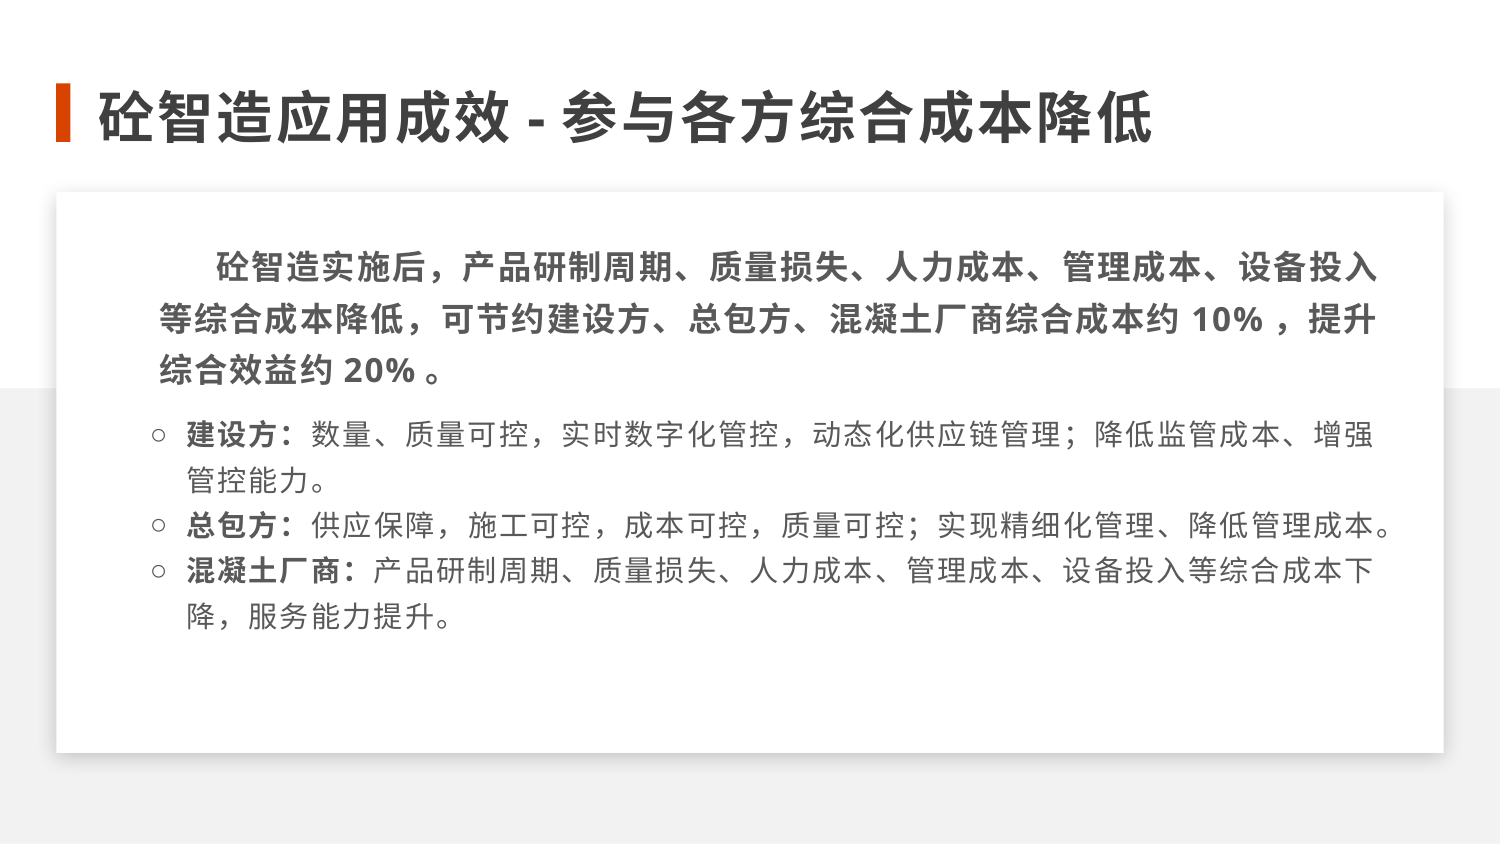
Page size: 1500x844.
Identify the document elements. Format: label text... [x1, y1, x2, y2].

text_box 砼智造应用成效-参与各方综合成本降低 [83, 74, 1271, 155]
text_box [0, 386, 1500, 844]
text_box [54, 81, 72, 144]
text_box 砼智造实施后，产品研制周期、质量损失、人力成本、管理成本、设备投入等综合成本降低，可节约建设方、总包方、混凝土厂商综合成本约10%，提升综合效益约20%。 建设方：数量、质量可控，实时数字化管控，动态化供应链管理；降低监管成本、增强管控能力。 总包方：供应保障，施工可控，成本可控，质量可控；实现精细化管理、降低管理成本。 混凝土厂商：产品研制周期、质量损失、人力成本、管理成本、设备投入等综合成本下降，服务能力提升。 [93, 229, 1407, 716]
text_box [54, 190, 1446, 755]
